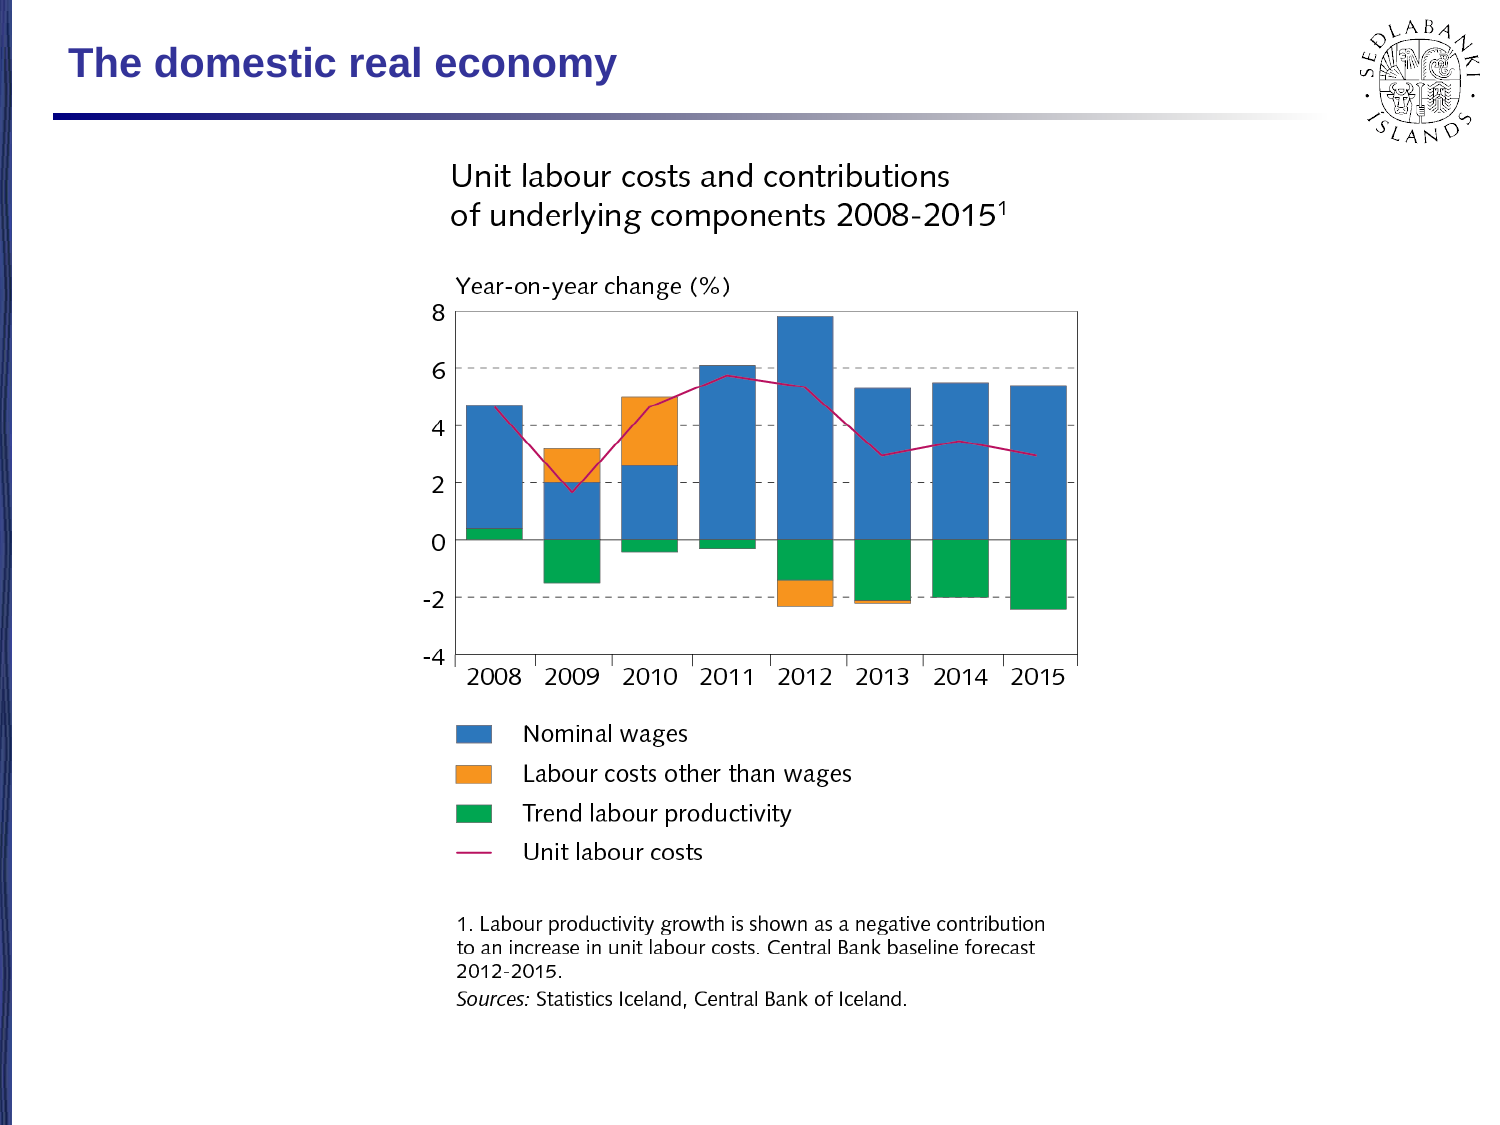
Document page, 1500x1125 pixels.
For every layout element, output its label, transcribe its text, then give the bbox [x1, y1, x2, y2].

title The domestic real economy [52, 10, 1330, 111]
picture [1357, 18, 1482, 149]
picture [421, 160, 1079, 1011]
picture [0, 0, 12, 1125]
